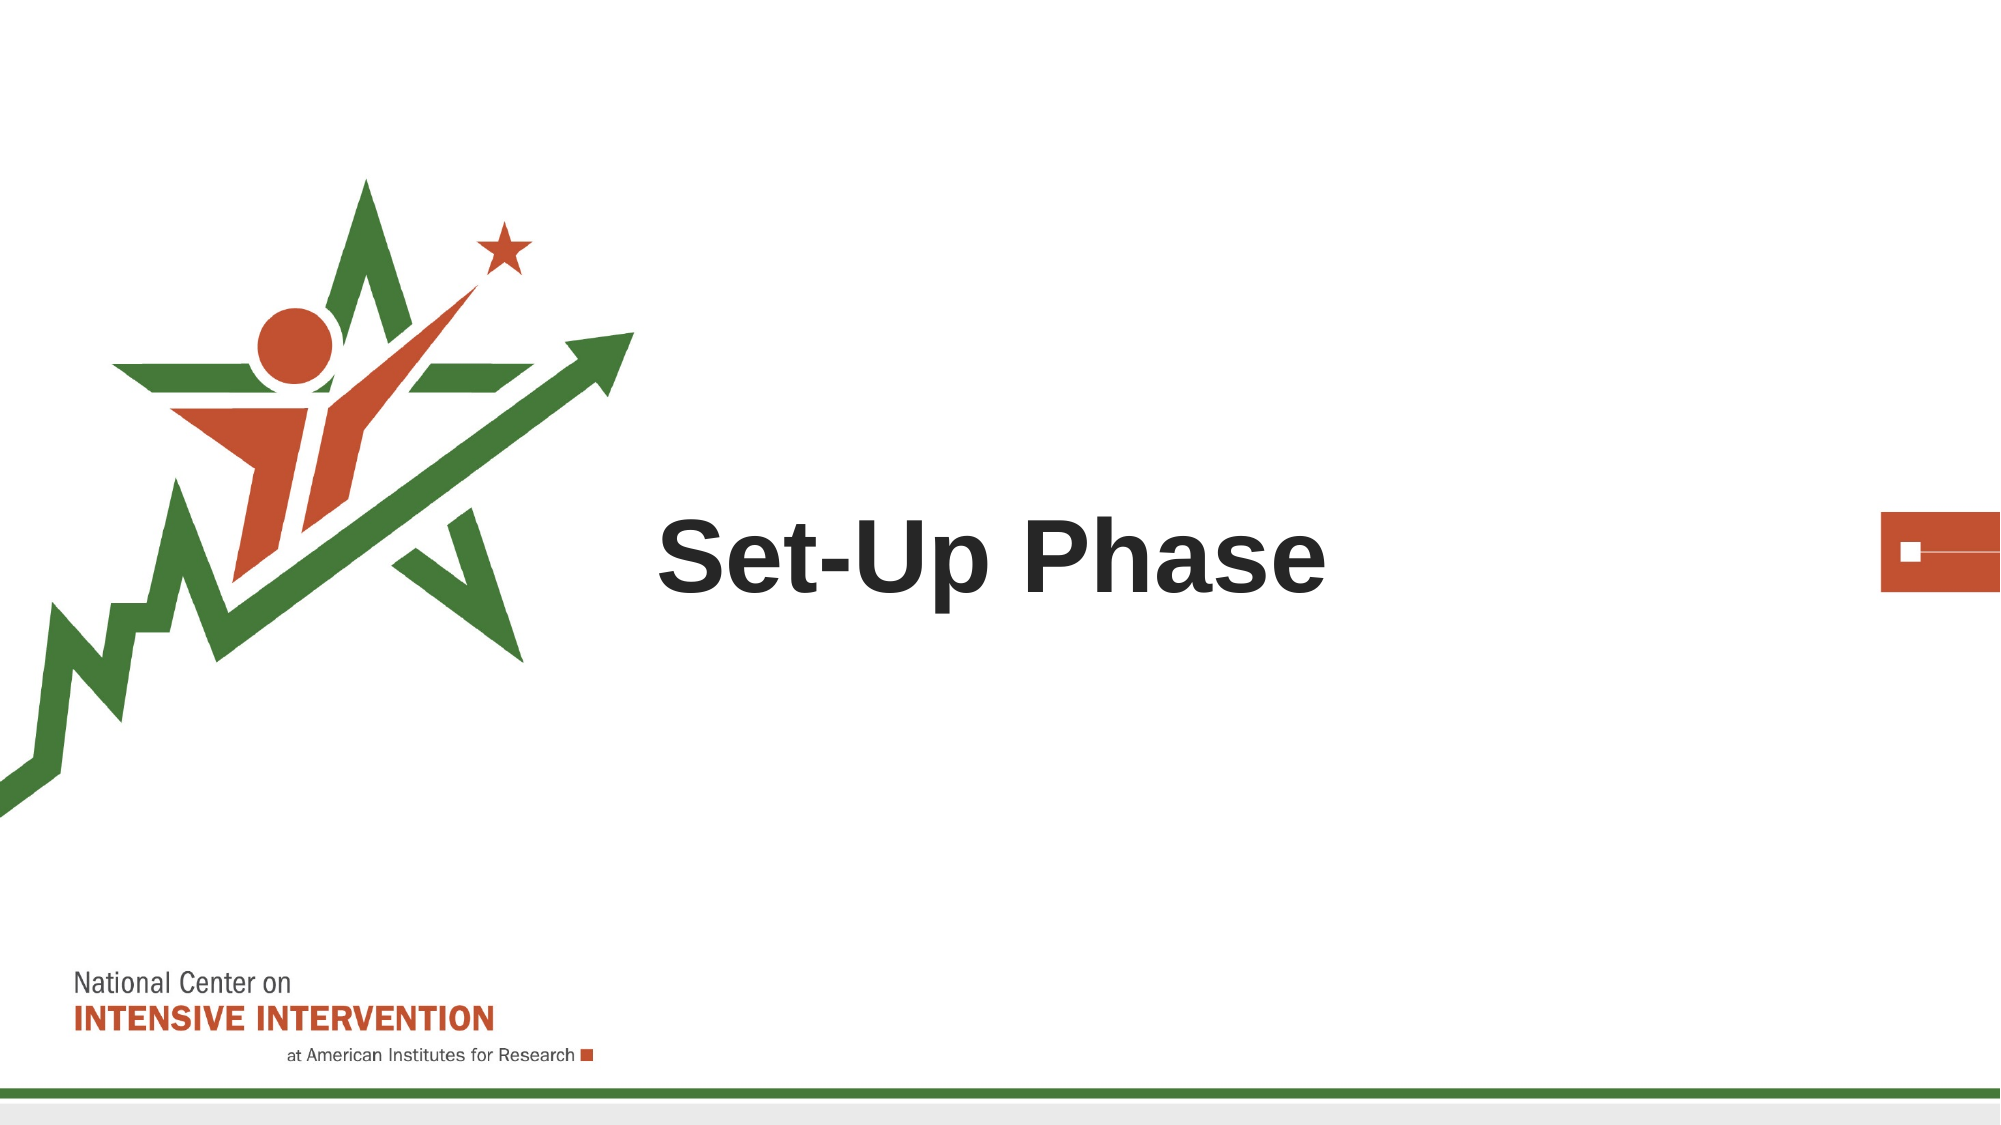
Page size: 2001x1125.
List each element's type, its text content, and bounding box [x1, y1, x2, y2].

title Set-Up Phase [656, 178, 1850, 614]
picture [0, 0, 2000, 1125]
